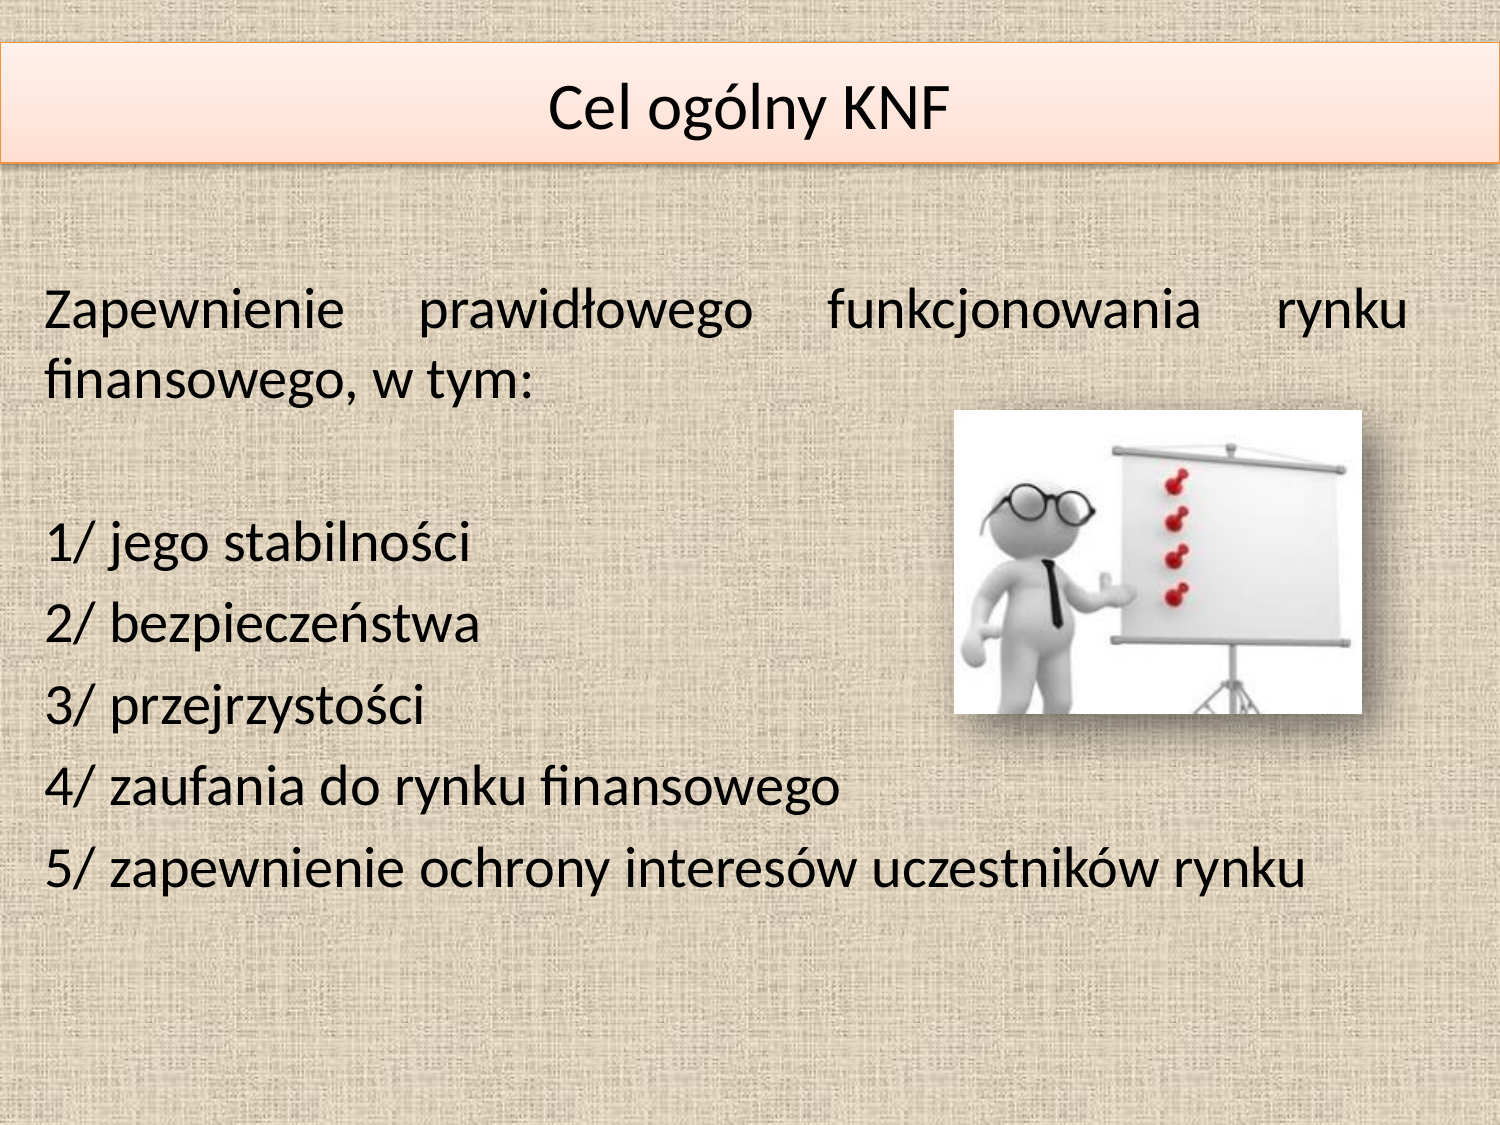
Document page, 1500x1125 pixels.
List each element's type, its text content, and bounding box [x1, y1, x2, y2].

list Zapewnienie prawidłowego funkcjonowania rynku finansowego, w tym: 1/ jego stabilności 2/ bezpieczeństwa 3/ przejrzystości 4/ zaufania do rynku finansowego 5/ zapewnienie ochrony interesów uczestników rynku [29, 262, 1425, 1059]
picture [0, 0, 1500, 42]
text_box Cel ogólny KNF [0, 42, 1500, 164]
picture [0, 164, 1500, 1125]
